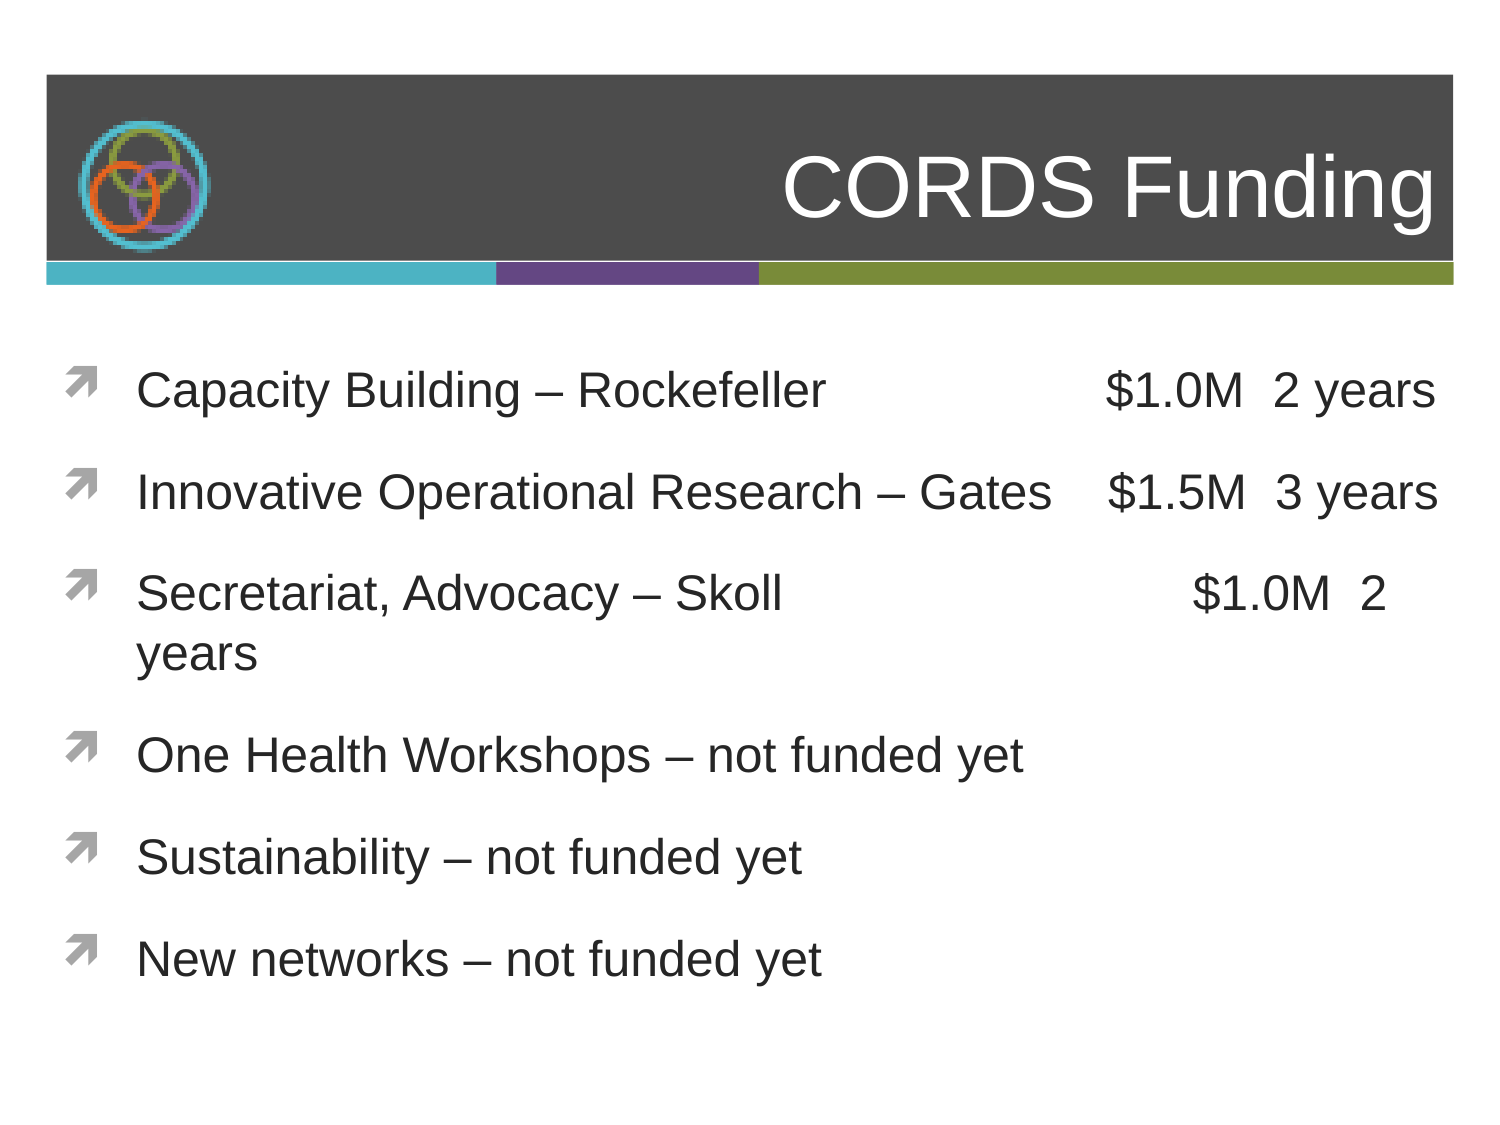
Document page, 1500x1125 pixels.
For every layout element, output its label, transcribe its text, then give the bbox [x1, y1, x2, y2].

list Capacity Building – Rockefeller $1.0M 2 years Innovative Operational Research – Gates $1.5M 3 years Secretariat, Advocacy – Skoll $1.0M 2 years One Health Workshops – not funded yet Sustainability – not funded yet New networks – not funded yet [46, 350, 1485, 1005]
title CORDS Funding [46, 103, 1454, 263]
